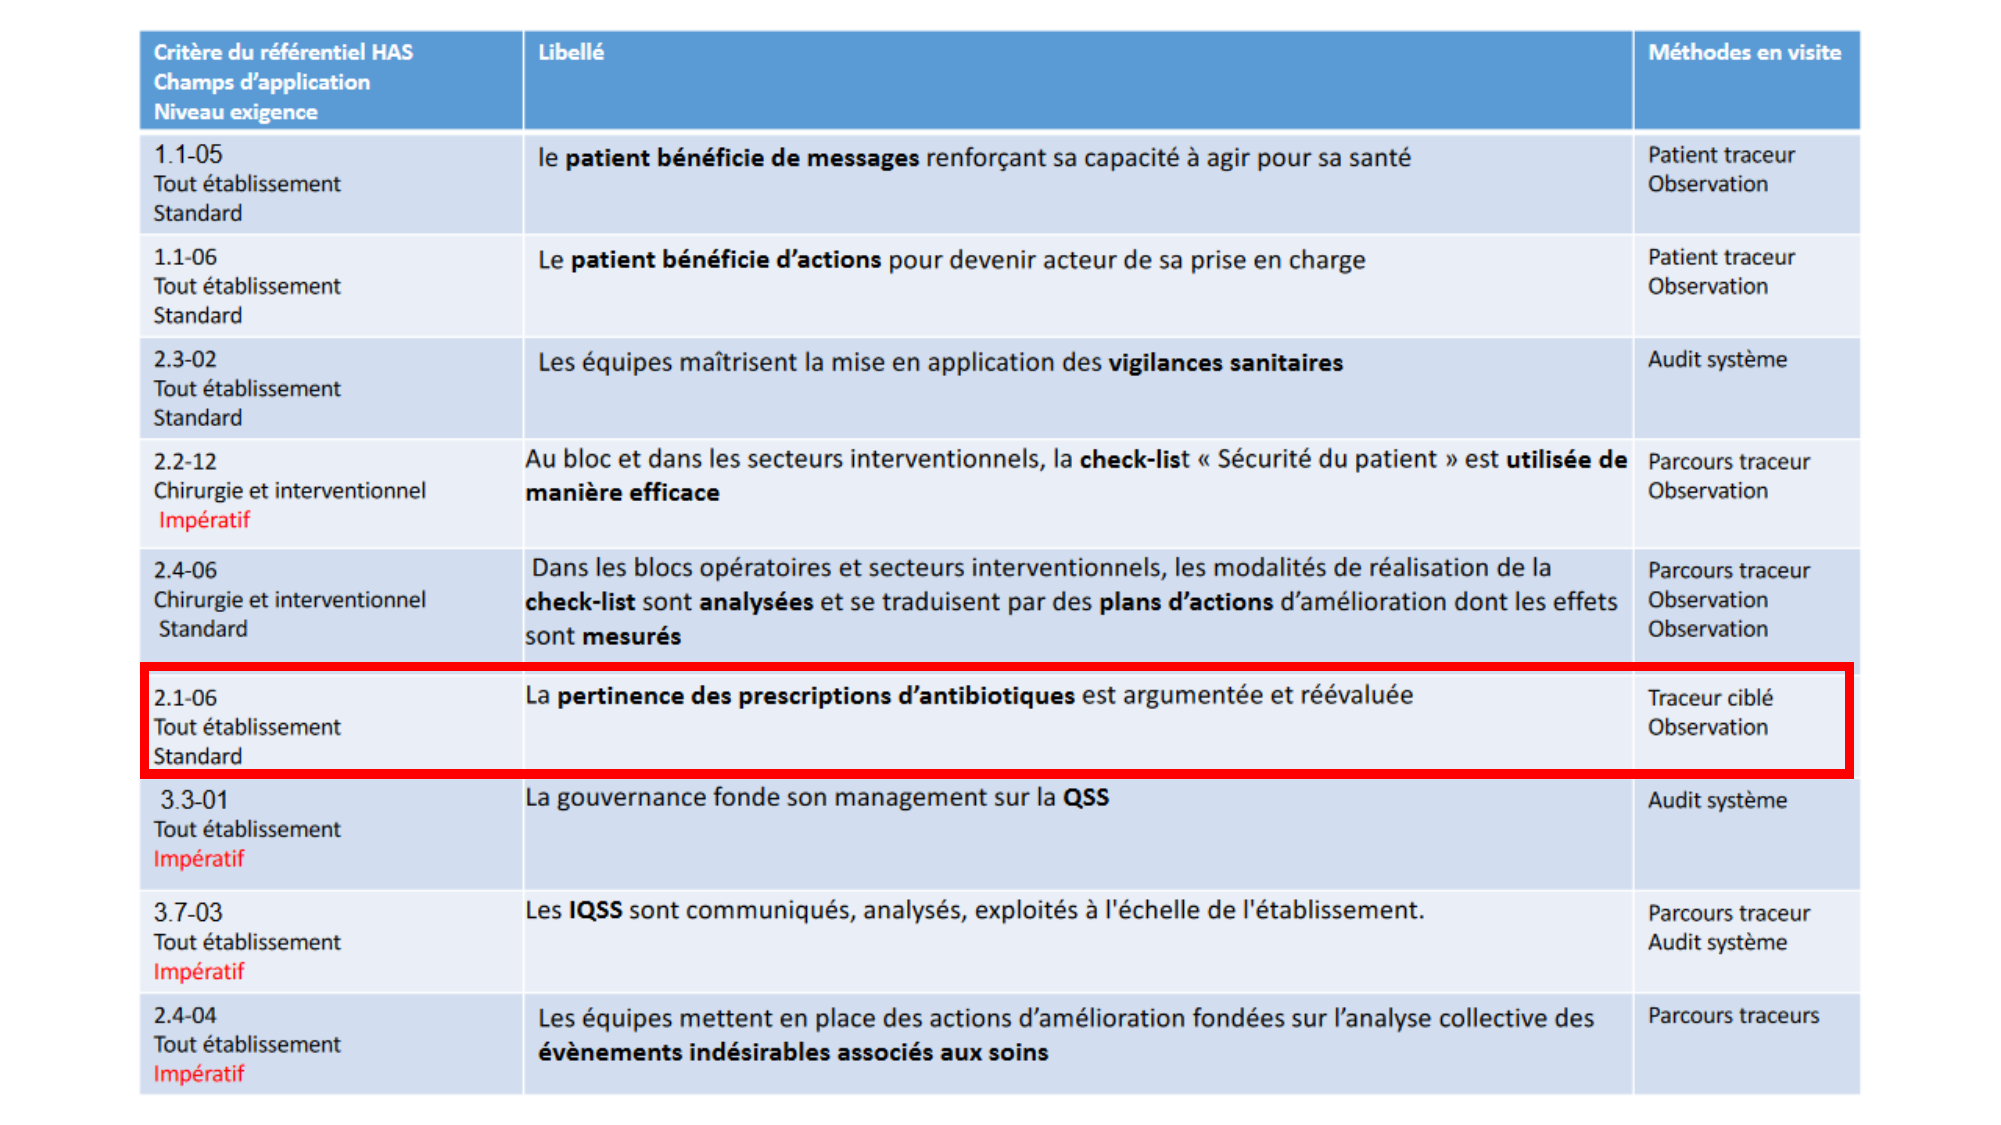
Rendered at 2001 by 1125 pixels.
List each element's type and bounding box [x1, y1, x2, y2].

picture [132, 21, 1868, 1104]
